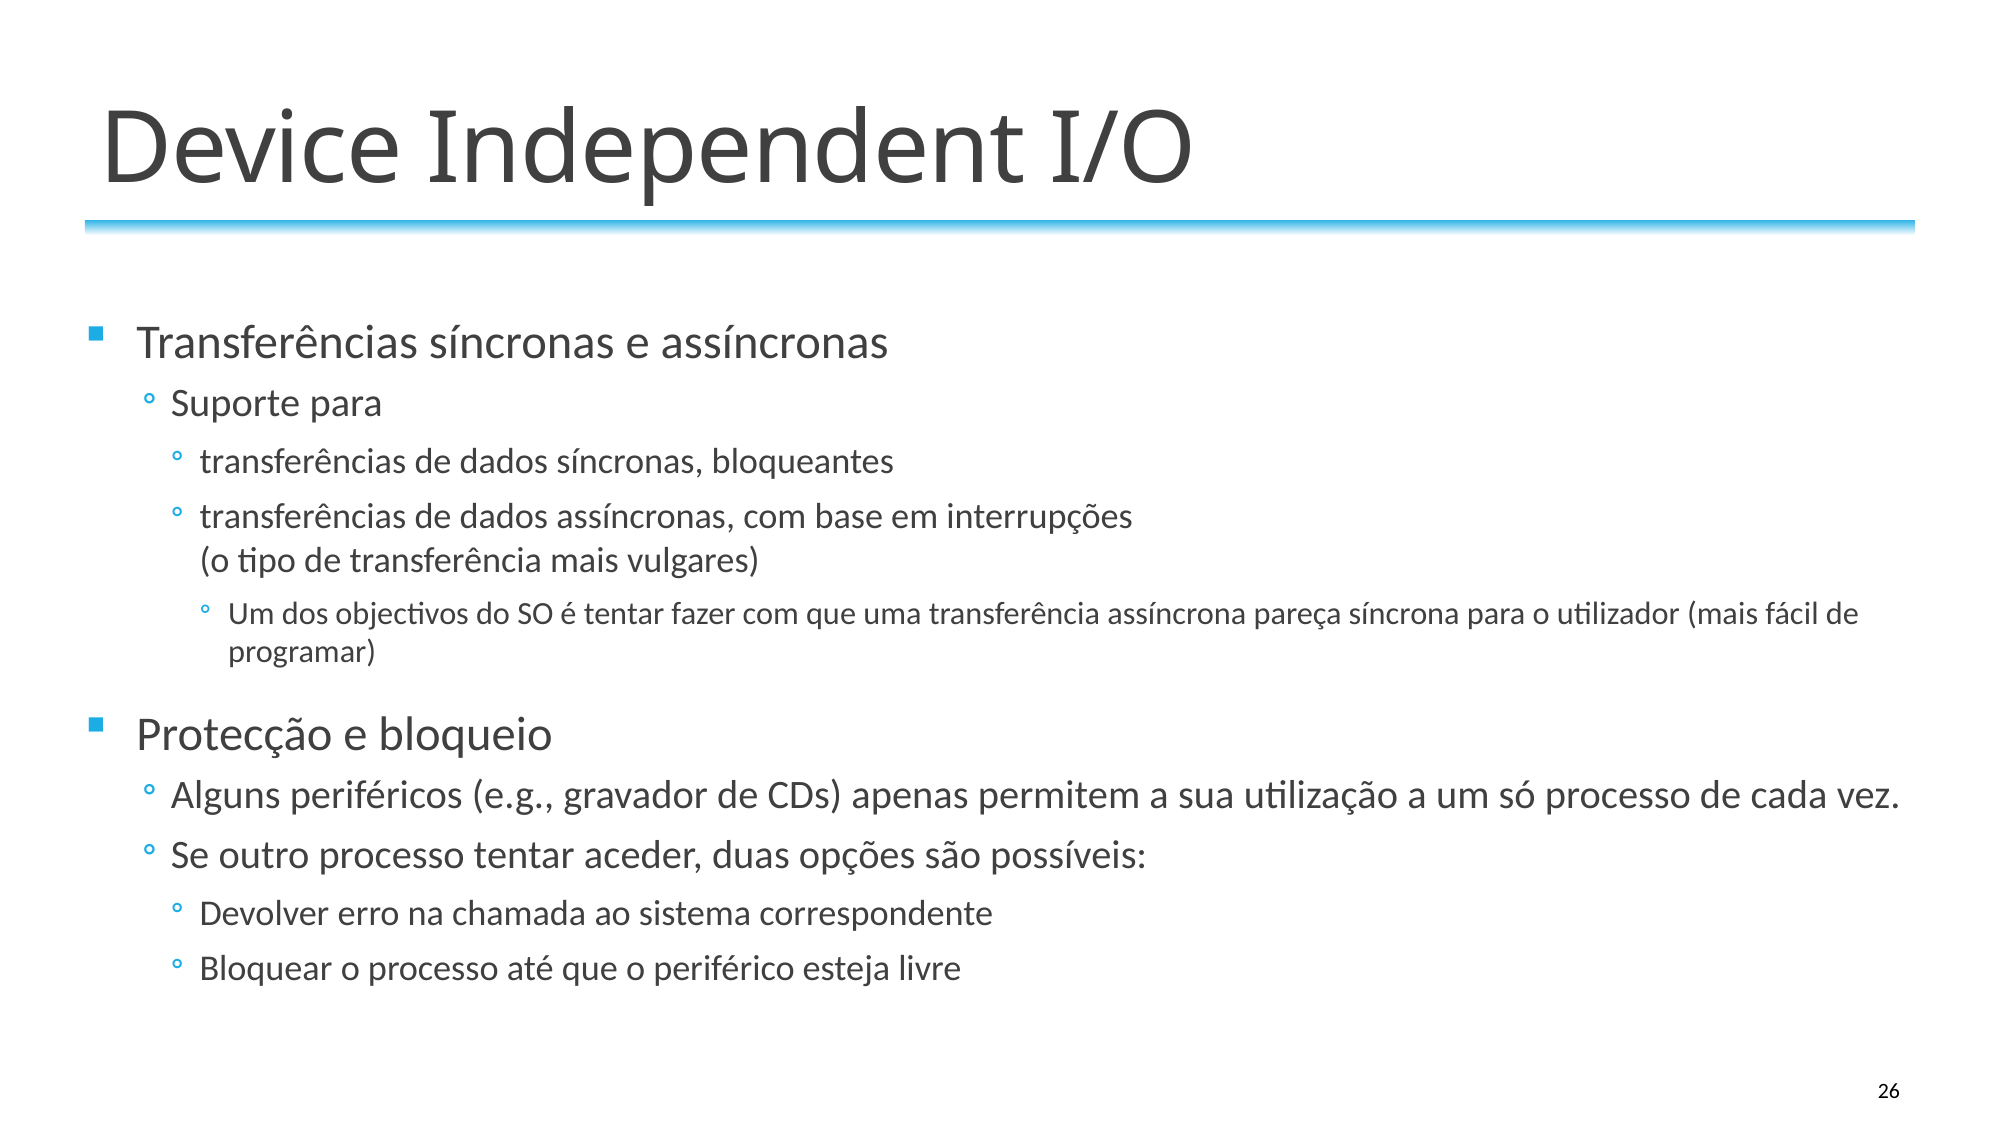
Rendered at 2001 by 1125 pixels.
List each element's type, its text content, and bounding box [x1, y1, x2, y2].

slide_number 26 [1624, 1059, 1915, 1120]
title Device Independent I/O [84, 42, 1915, 211]
list Transferências síncronas e assíncronas Suporte para transferências de dados síncronas, bloqueantes transferências de dados assíncronas, com base em interrupções (o tipo de transferência mais vulgares) Um dos objectivos do SO é tentar fazer com que uma transferência assíncrona pareça síncrona para o utilizador (mais fácil de programar) Protecção e bloqueio Alguns periféricos (e.g., gravador de CDs) apenas permitem a sua utilização a um só processo de cada vez. Se outro processo tentar aceder, duas opções são possíveis: Devolver erro na chamada ao sistema correspondente Bloquear o processo até que o periférico esteja livre [84, 302, 1915, 1019]
